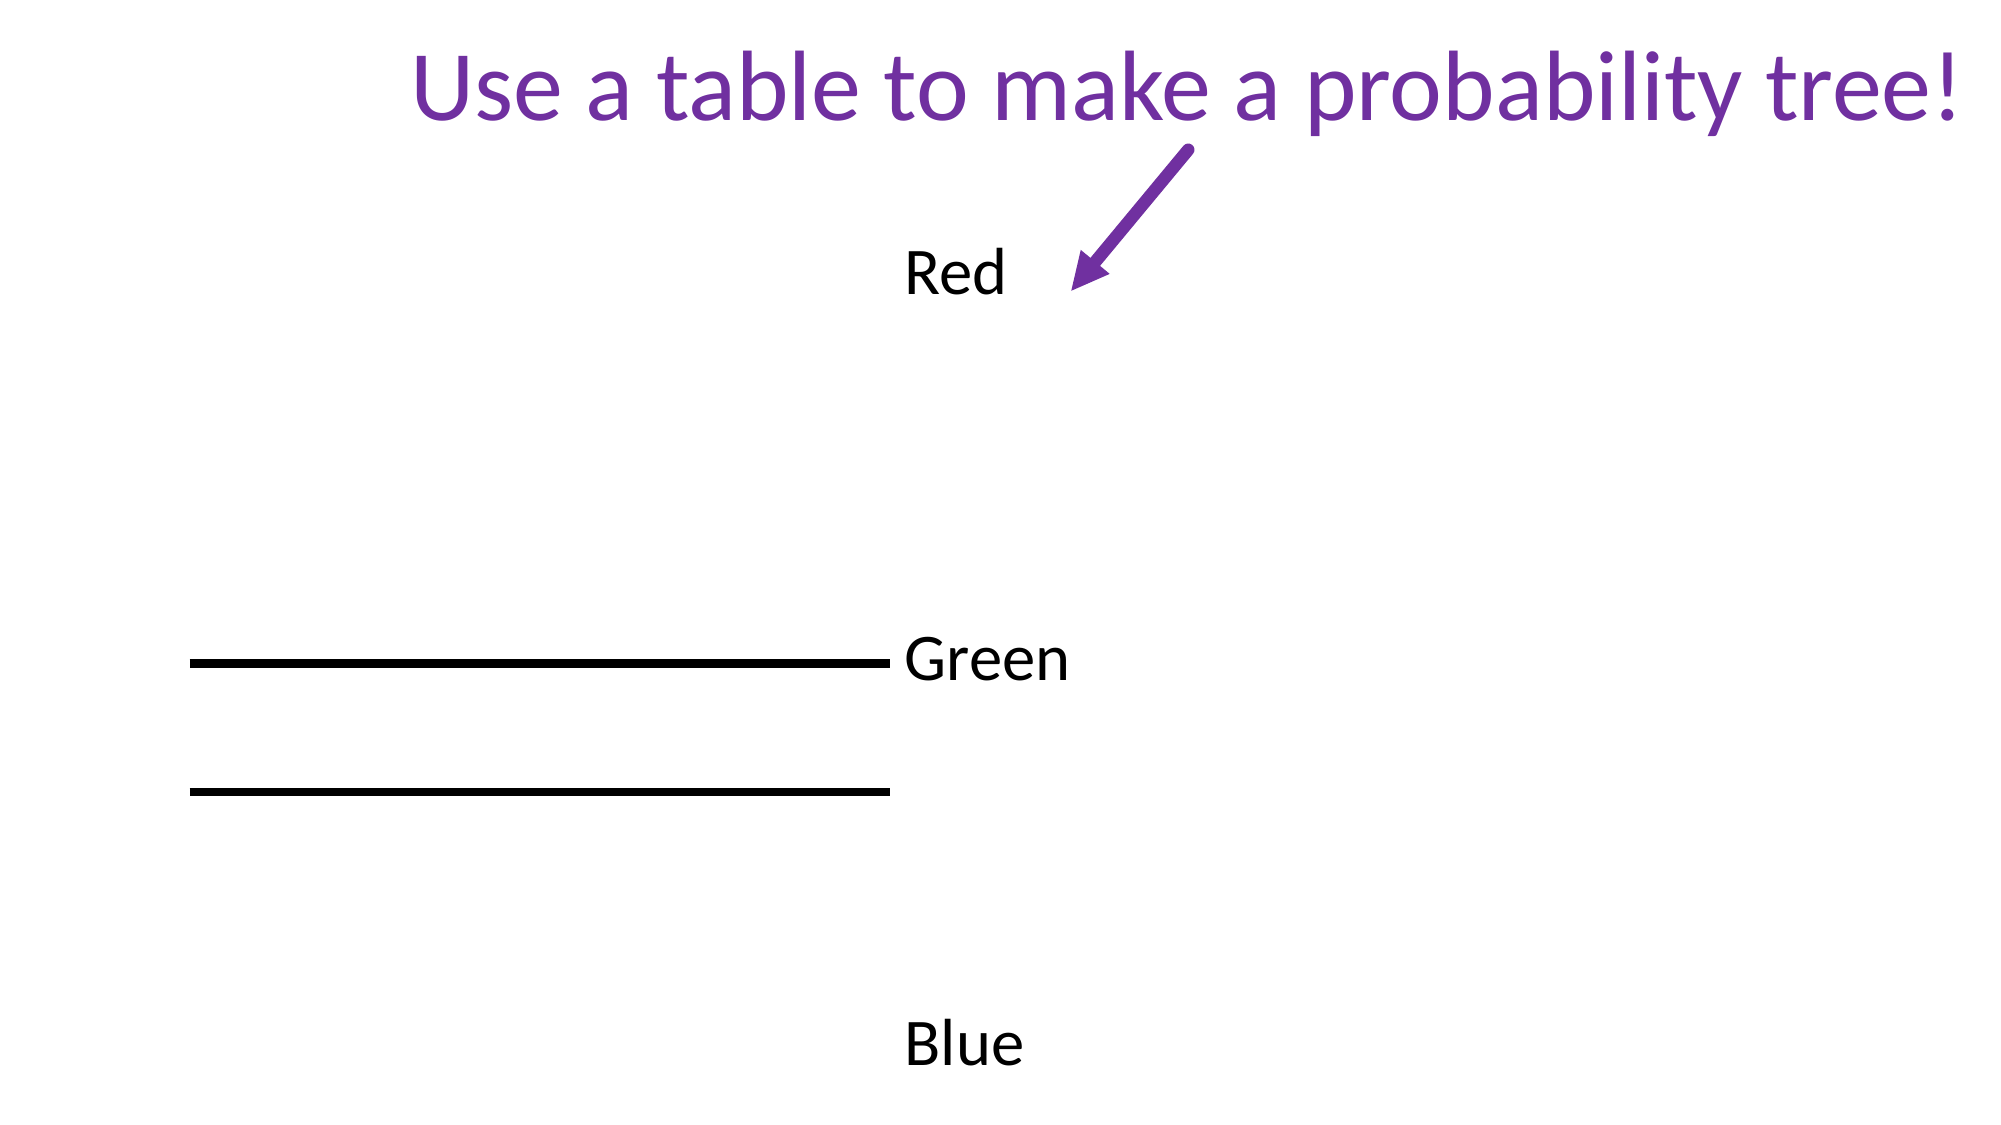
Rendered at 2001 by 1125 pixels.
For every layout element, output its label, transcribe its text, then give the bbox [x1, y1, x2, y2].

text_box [1071, 149, 1189, 291]
text_box Use a table to make a probability tree! [384, 13, 1993, 149]
